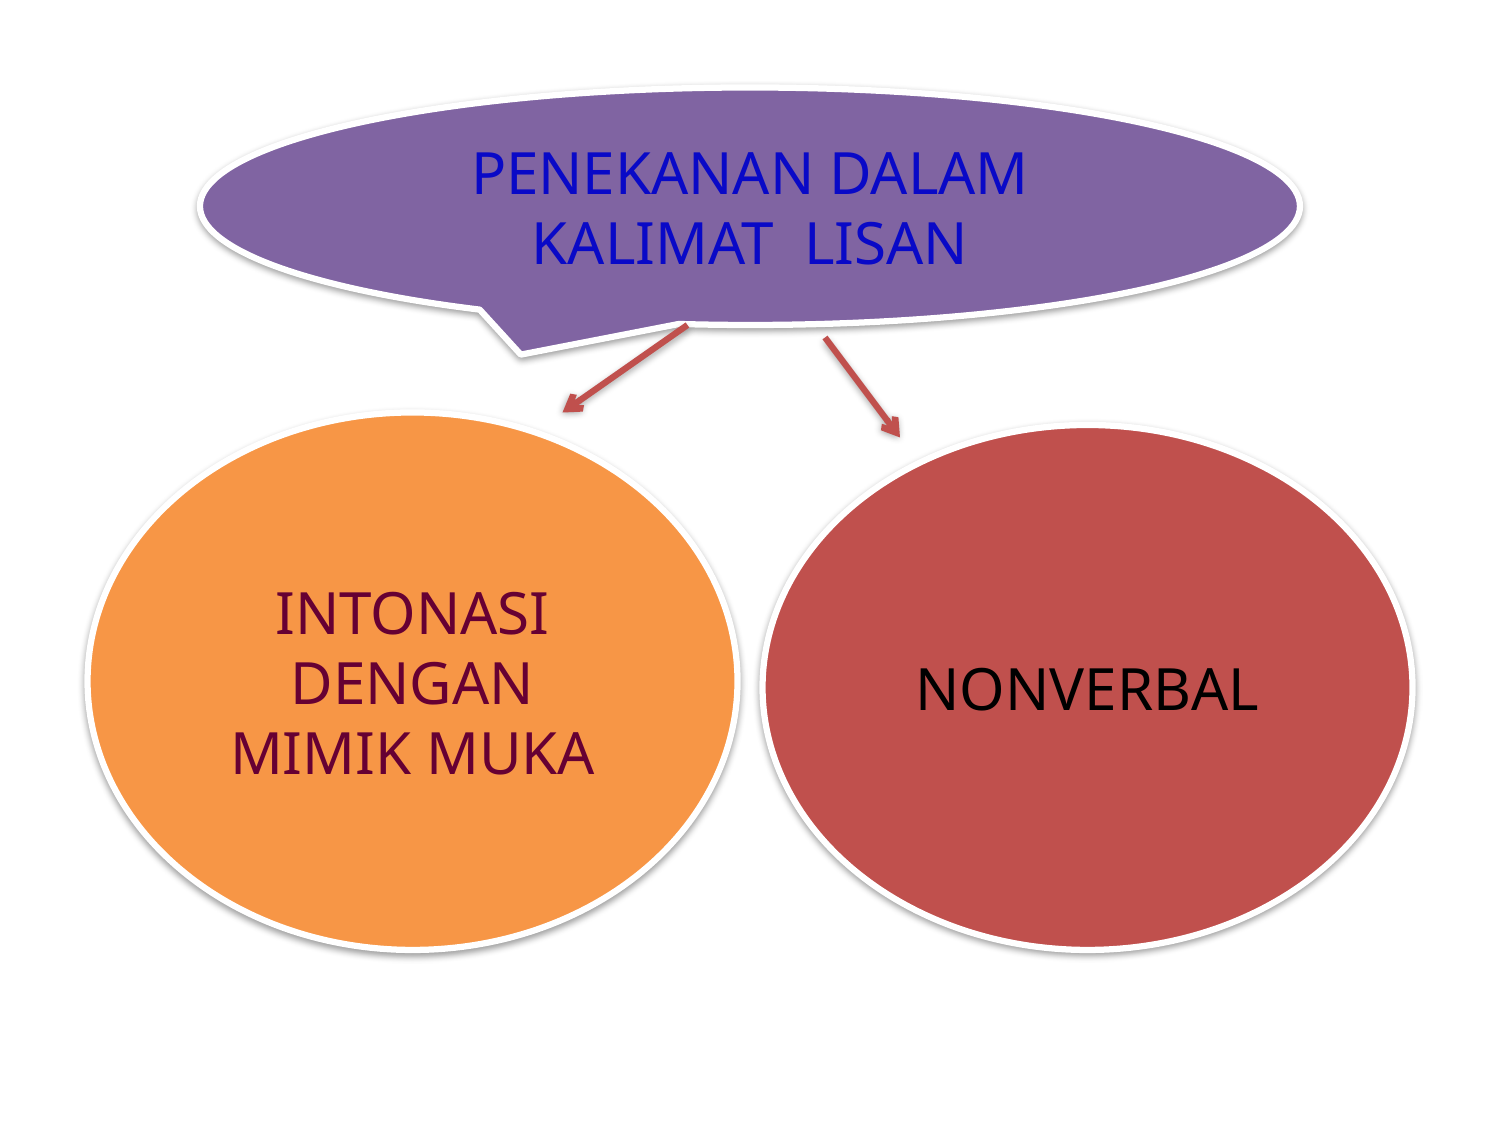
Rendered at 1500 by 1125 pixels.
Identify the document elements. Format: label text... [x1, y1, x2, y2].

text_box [812, 349, 913, 426]
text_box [562, 324, 688, 413]
text_box NONVERBAL [759, 421, 1416, 954]
text_box PENEKANAN DALAM KALIMAT LISAN [196, 84, 1304, 358]
text_box INTONASI DENGAN MIMIK MUKA [84, 409, 741, 954]
